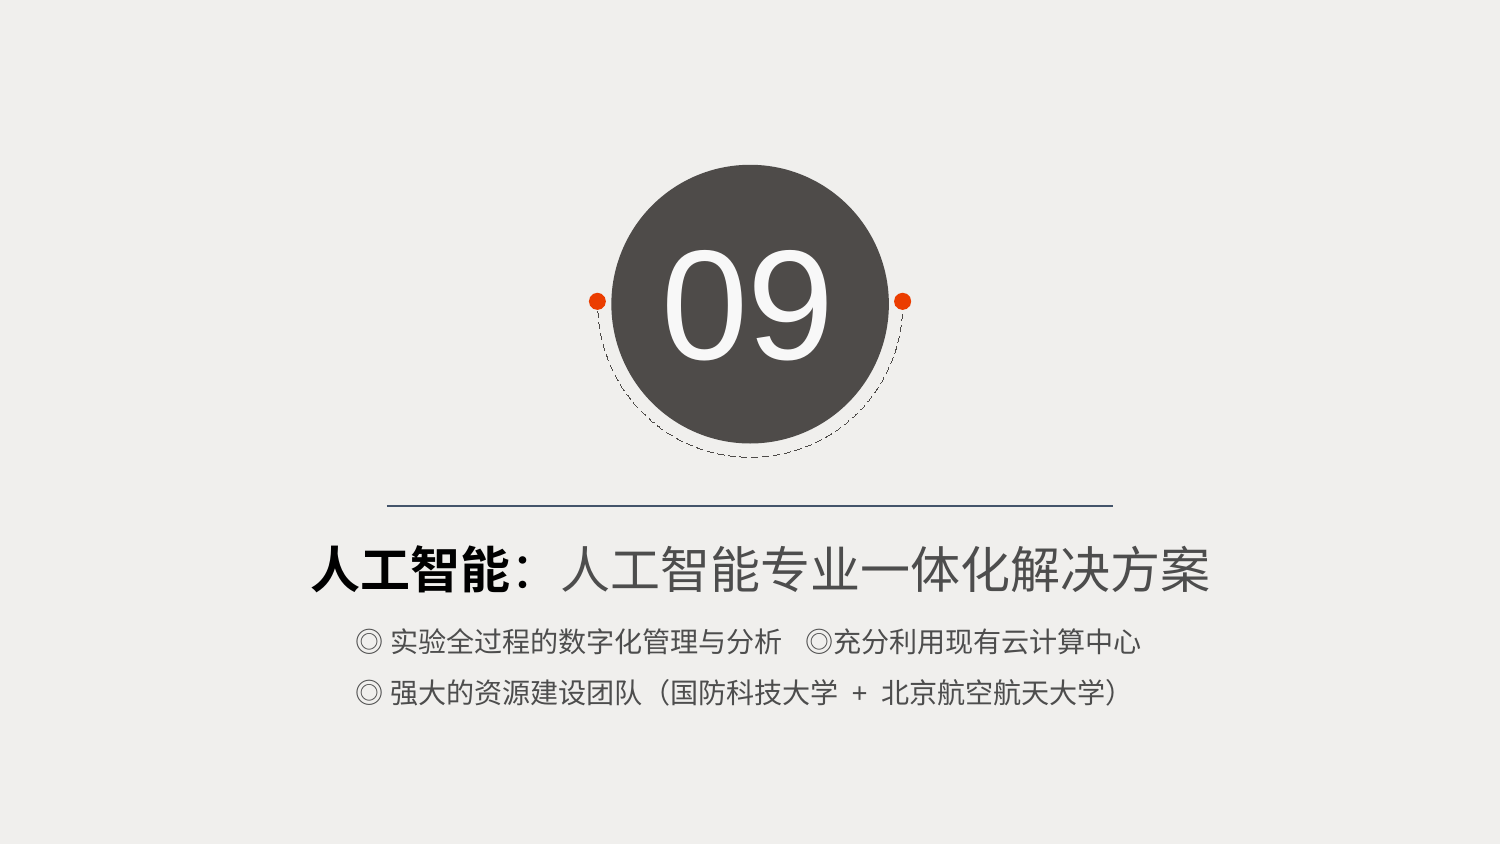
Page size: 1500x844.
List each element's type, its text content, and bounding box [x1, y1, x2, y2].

text_box [894, 292, 912, 310]
text_box [588, 292, 606, 310]
text_box 09 [646, 195, 851, 399]
text_box [611, 211, 646, 304]
text_box 人工智能：人工智能专业一体化解决方案 [233, 531, 1289, 607]
text_box [597, 302, 903, 458]
text_box [663, 164, 837, 195]
text_box ◎实验全过程的数字化管理与分析 ◎充分利用现有云计算中心 ◎强大的资源建设团队（国防科技大学 + 北京航空航天大学） [341, 600, 1162, 767]
text_box [851, 208, 889, 303]
